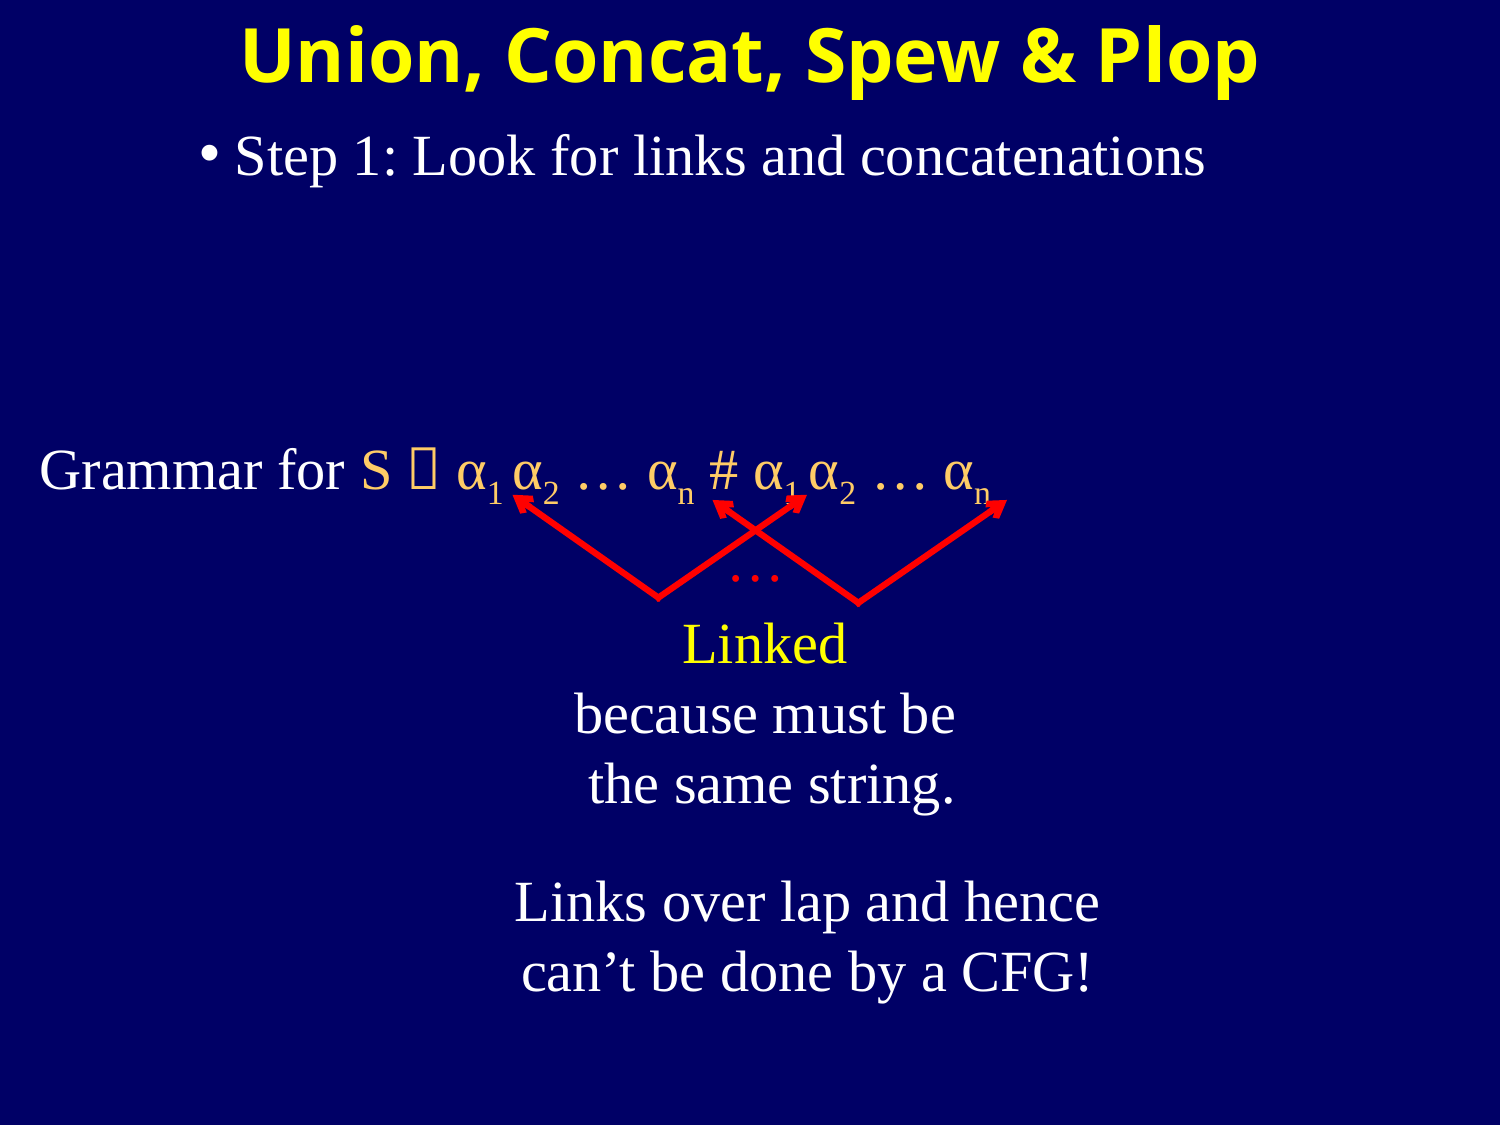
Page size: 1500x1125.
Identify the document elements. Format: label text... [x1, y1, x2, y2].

text_box Grammar for S  α1 α2 … αn # α1 α2 … αn [24, 423, 1438, 519]
text_box Links over lap and hence can’t be done by a CFG! [499, 855, 1116, 1011]
title Union, Concat, Spew & Plop [112, 0, 1388, 147]
text_box Step 1: Look for links and concatenations [184, 109, 1222, 195]
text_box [512, 494, 1008, 826]
